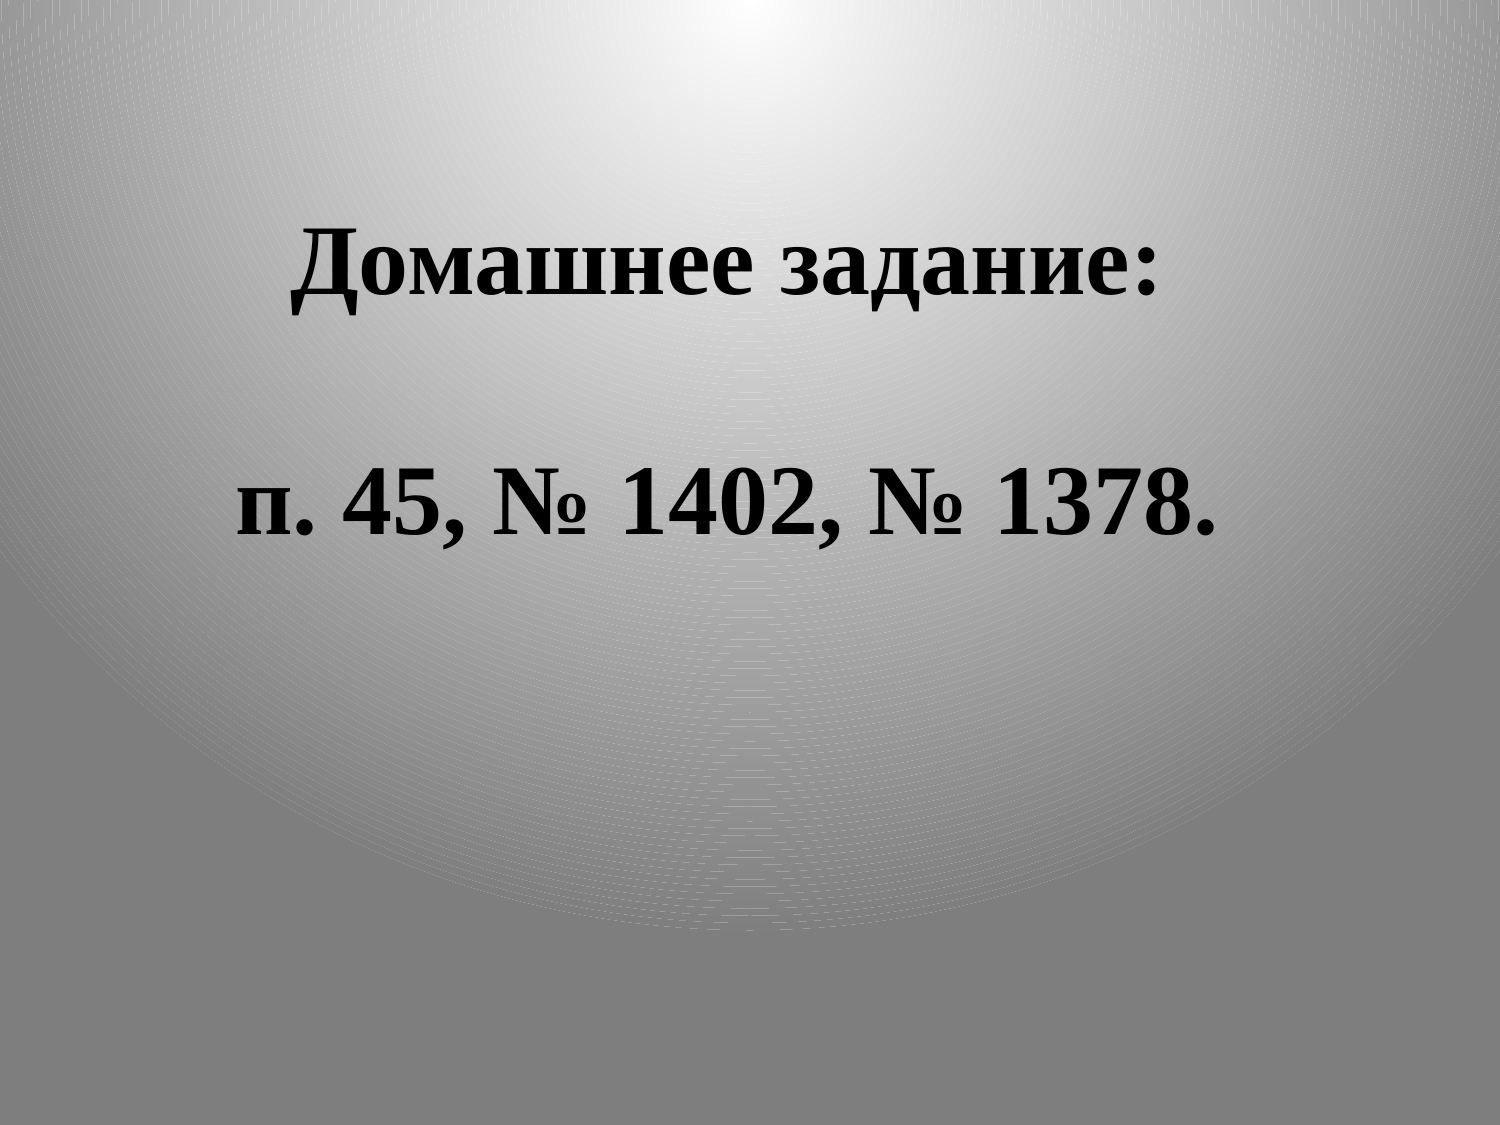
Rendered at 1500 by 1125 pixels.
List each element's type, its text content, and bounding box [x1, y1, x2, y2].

text_box Домашнее задание: п. 45, № 1402, № 1378. [220, 187, 1234, 563]
